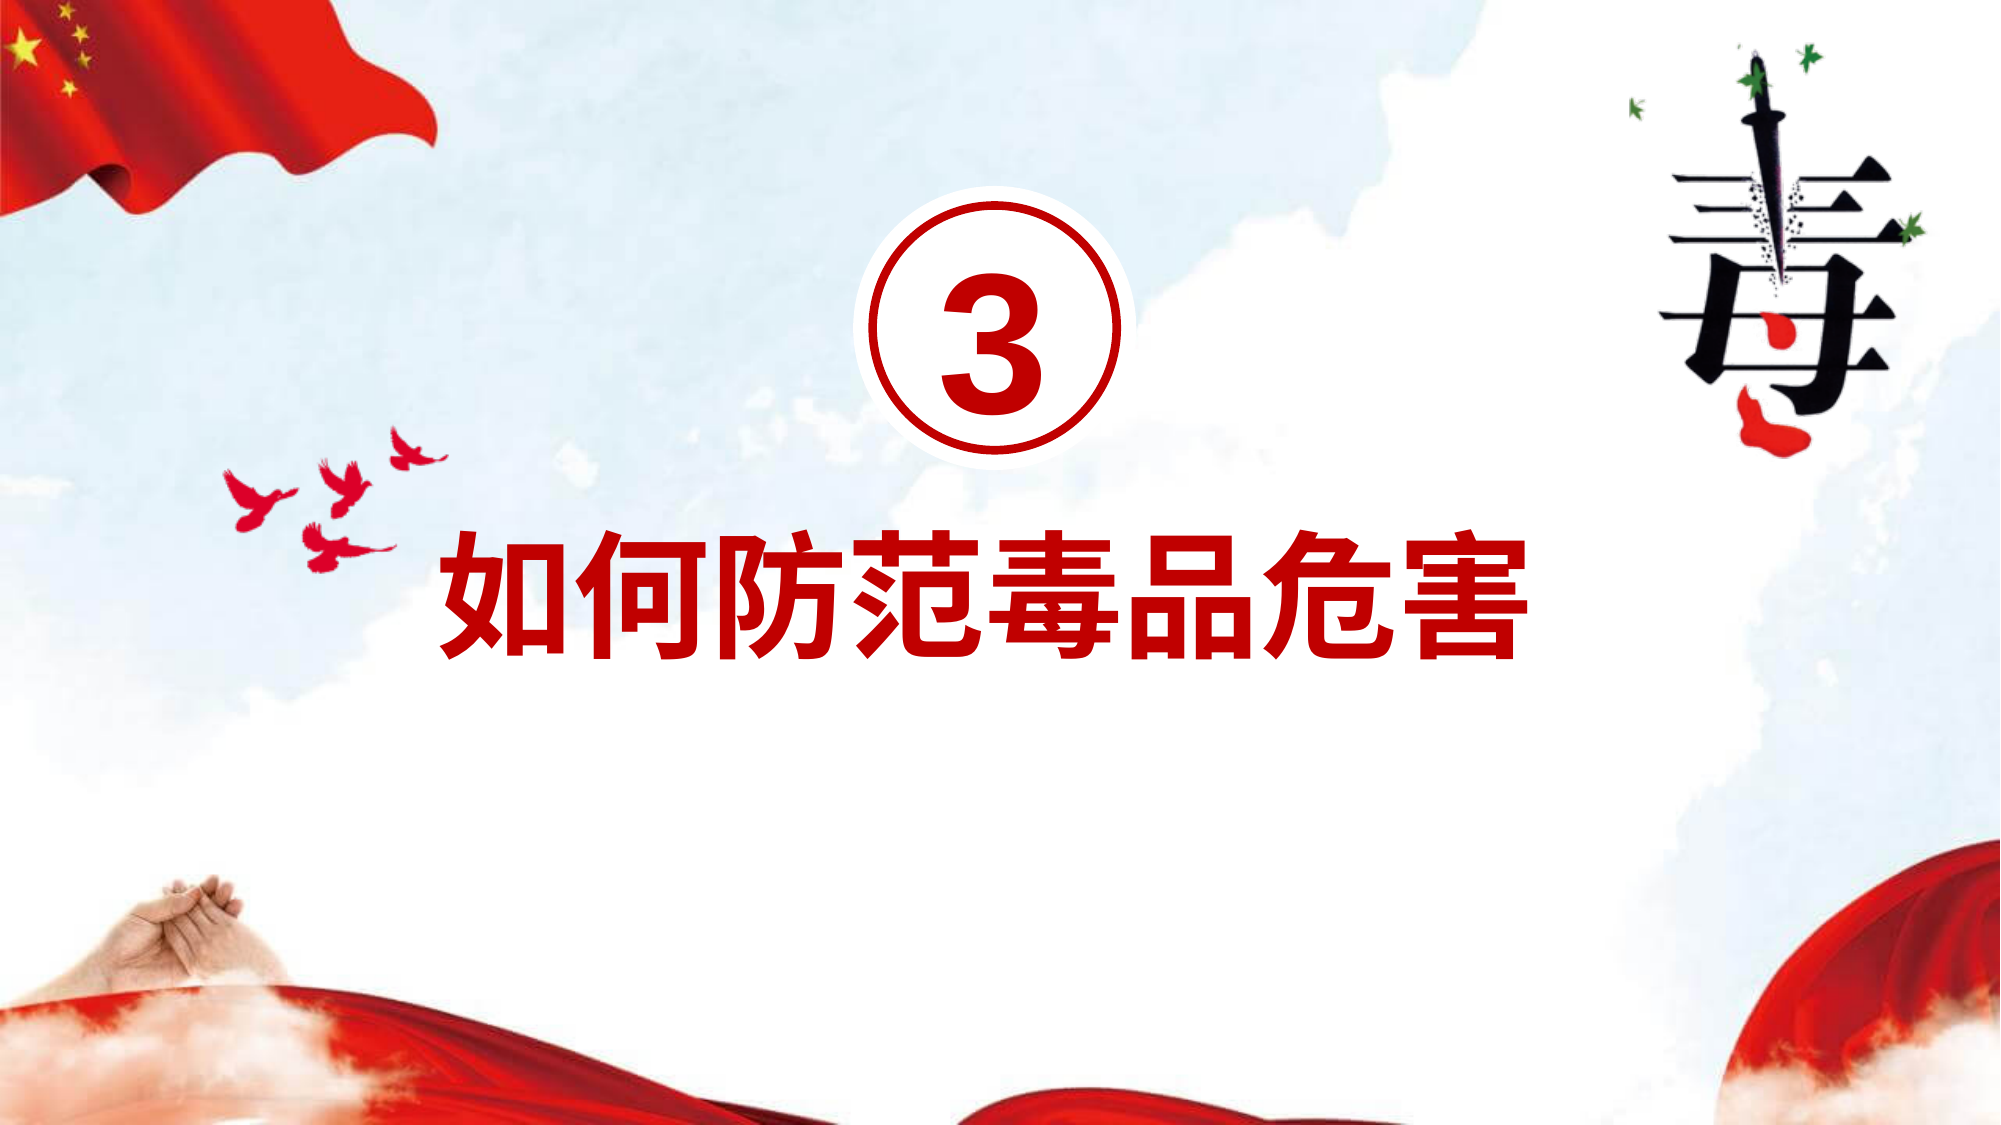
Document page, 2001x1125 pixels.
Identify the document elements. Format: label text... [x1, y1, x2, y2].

picture [0, 0, 2000, 1125]
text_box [853, 185, 1137, 470]
text_box 如何防范毒品危害 [424, 504, 1576, 682]
